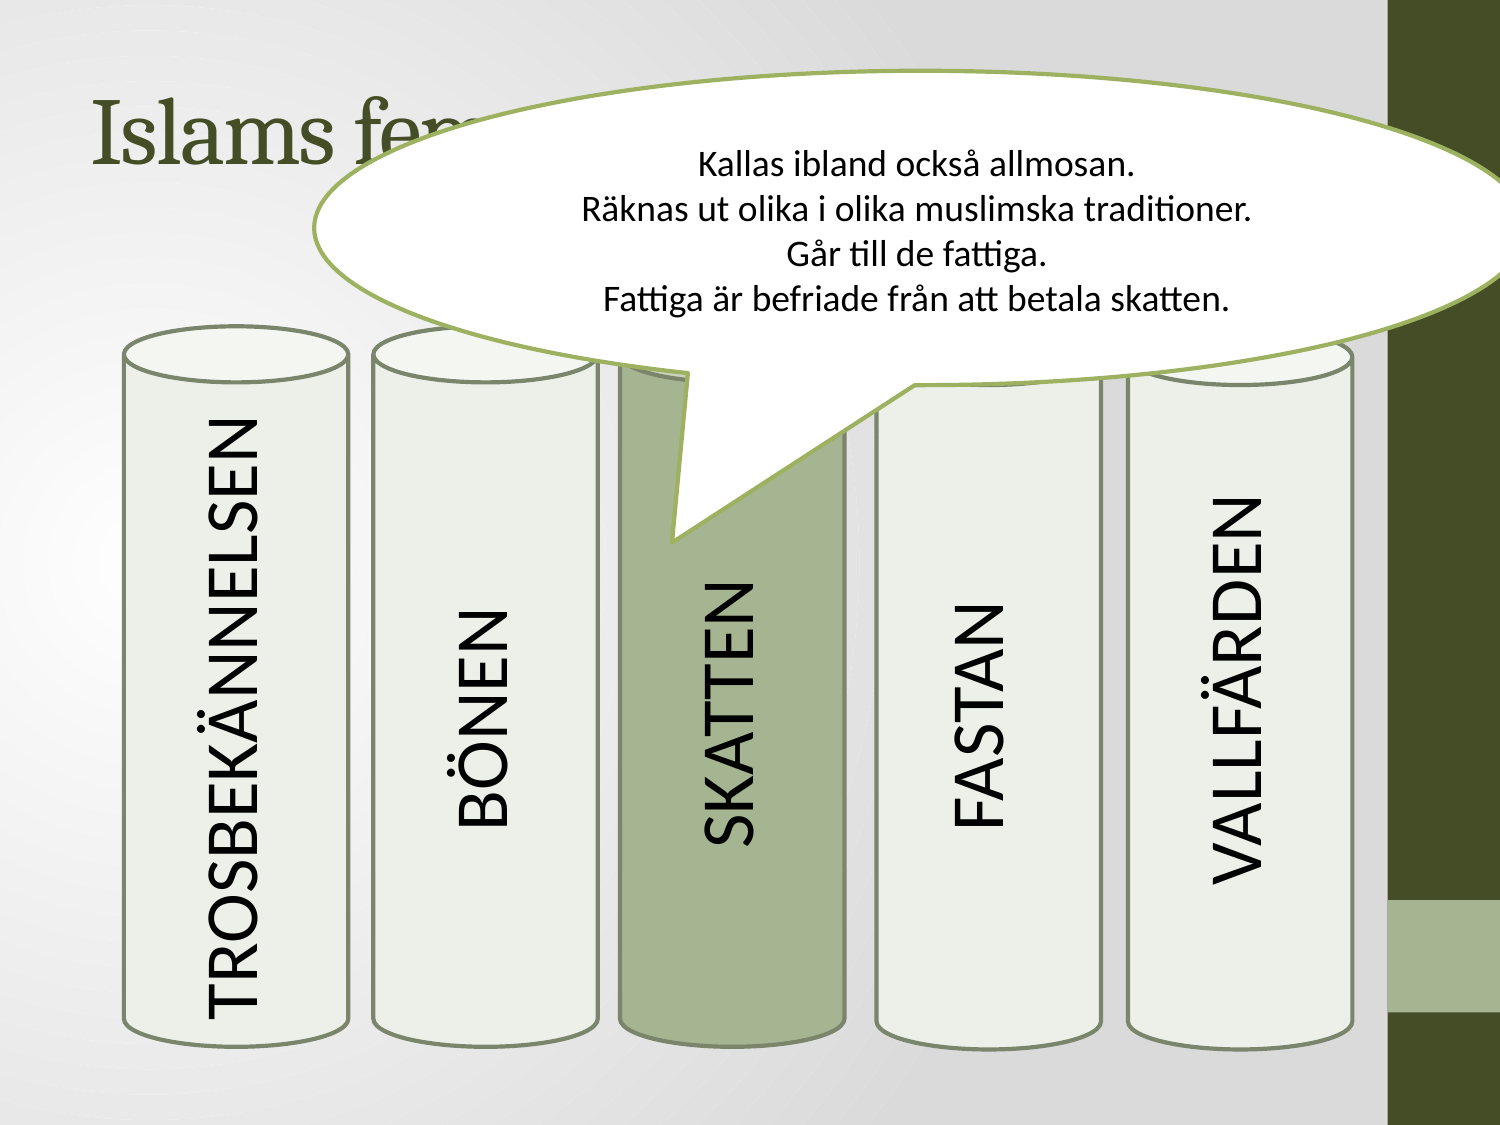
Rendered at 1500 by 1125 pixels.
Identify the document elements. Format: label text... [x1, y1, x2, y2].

text_box [1125, 343, 1355, 1052]
title Islams fem pelare [75, 45, 1325, 209]
text_box Kallas ibland också allmosan. Räknas ut olika i olika muslimska traditioner. Går till de fattiga. Fattiga är befriade från att betala skatten. [423, 131, 1411, 327]
text_box SKATTEN [671, 514, 793, 864]
text_box [1411, 133, 1500, 323]
text_box [436, 68, 1405, 131]
text_box TROSBEKÄNNELSEN [175, 385, 297, 1035]
text_box BÖNEN [424, 514, 547, 846]
text_box [617, 367, 847, 1049]
text_box [312, 135, 423, 321]
text_box [371, 327, 600, 1049]
text_box [874, 381, 1104, 1052]
text_box FASTAN [920, 574, 1042, 846]
text_box [121, 324, 351, 1049]
text_box [442, 327, 1399, 545]
text_box VALLFÄRDEN [1179, 473, 1301, 900]
